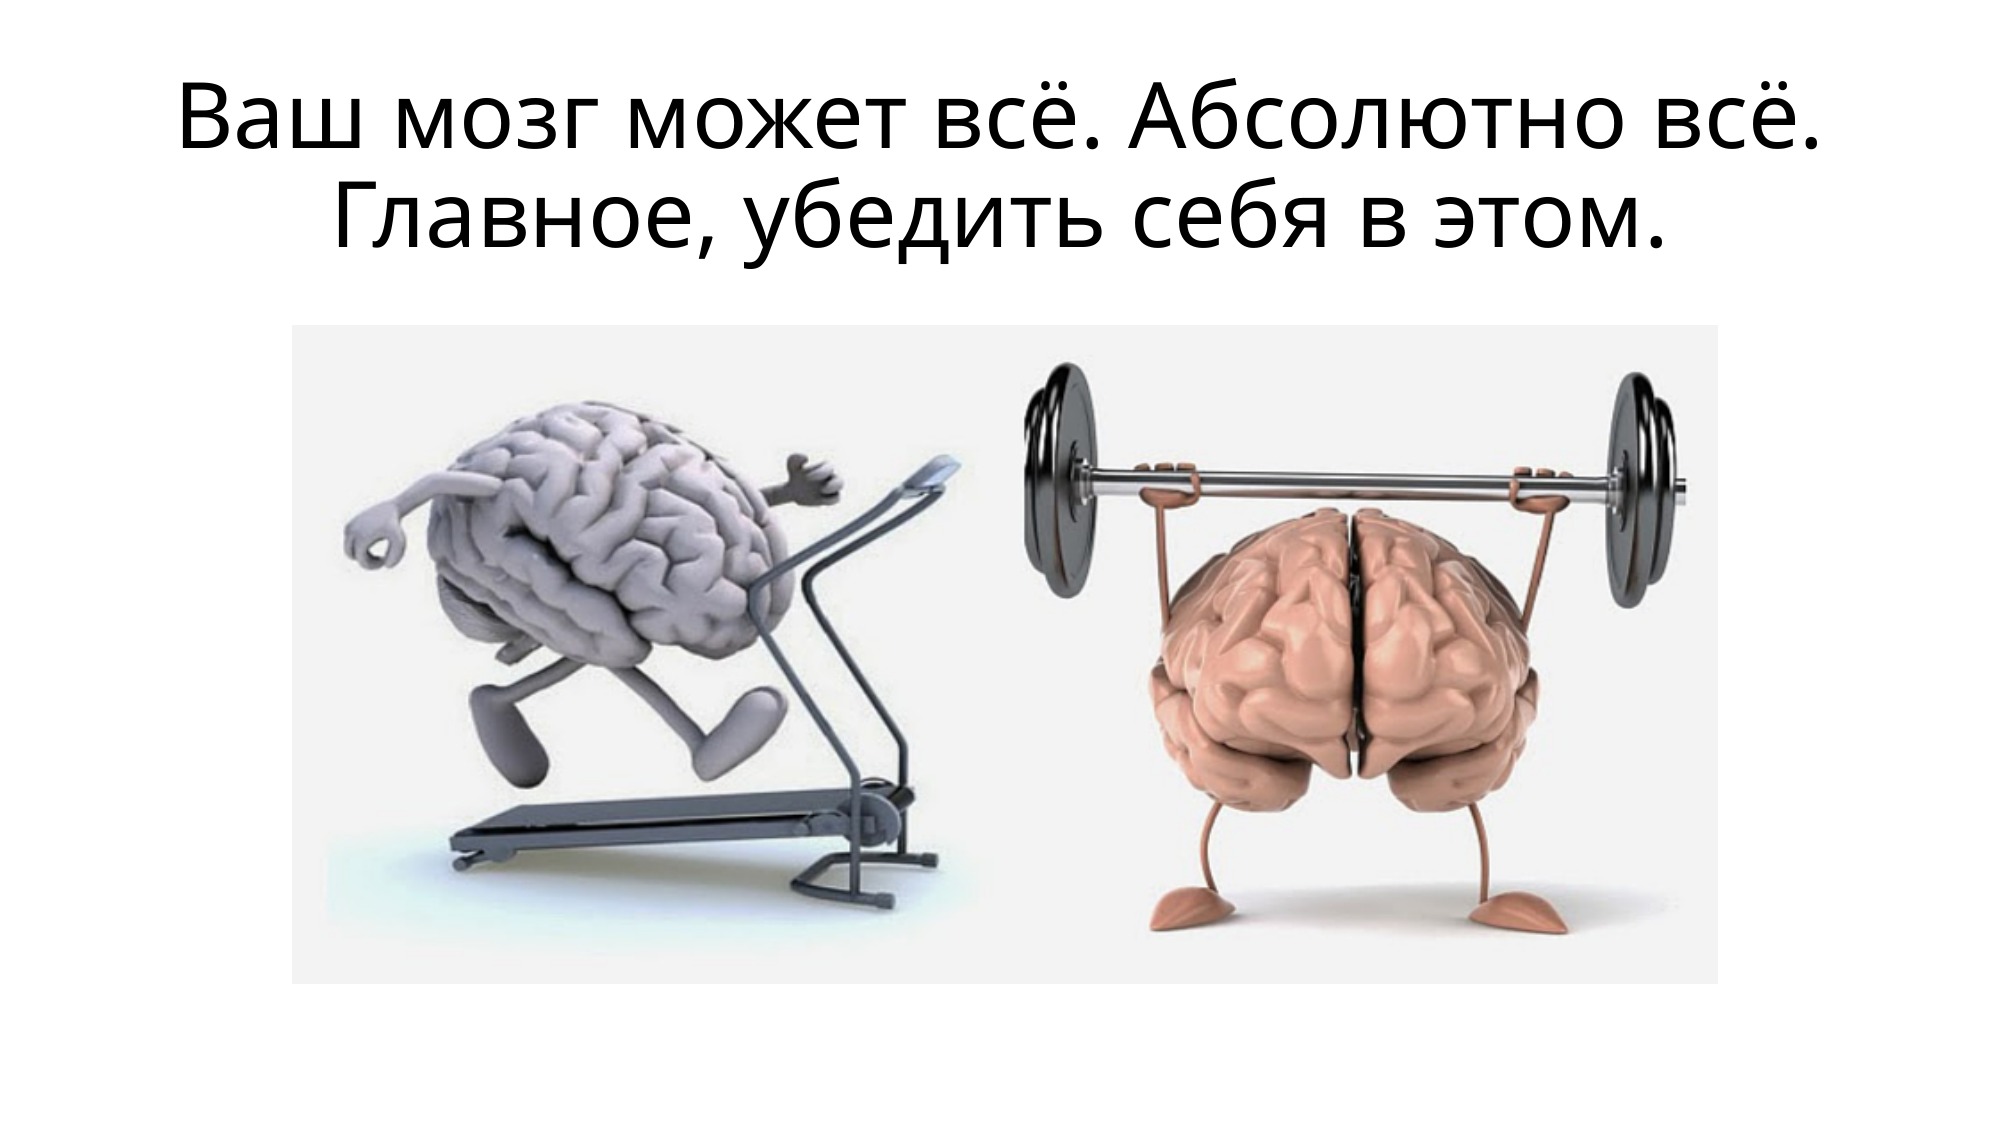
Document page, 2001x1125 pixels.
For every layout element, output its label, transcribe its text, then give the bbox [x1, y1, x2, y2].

title Ваш мозг может всё. Абсолютно всё. Главное, убедить себя в этом. [137, 59, 1863, 278]
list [292, 325, 1718, 985]
